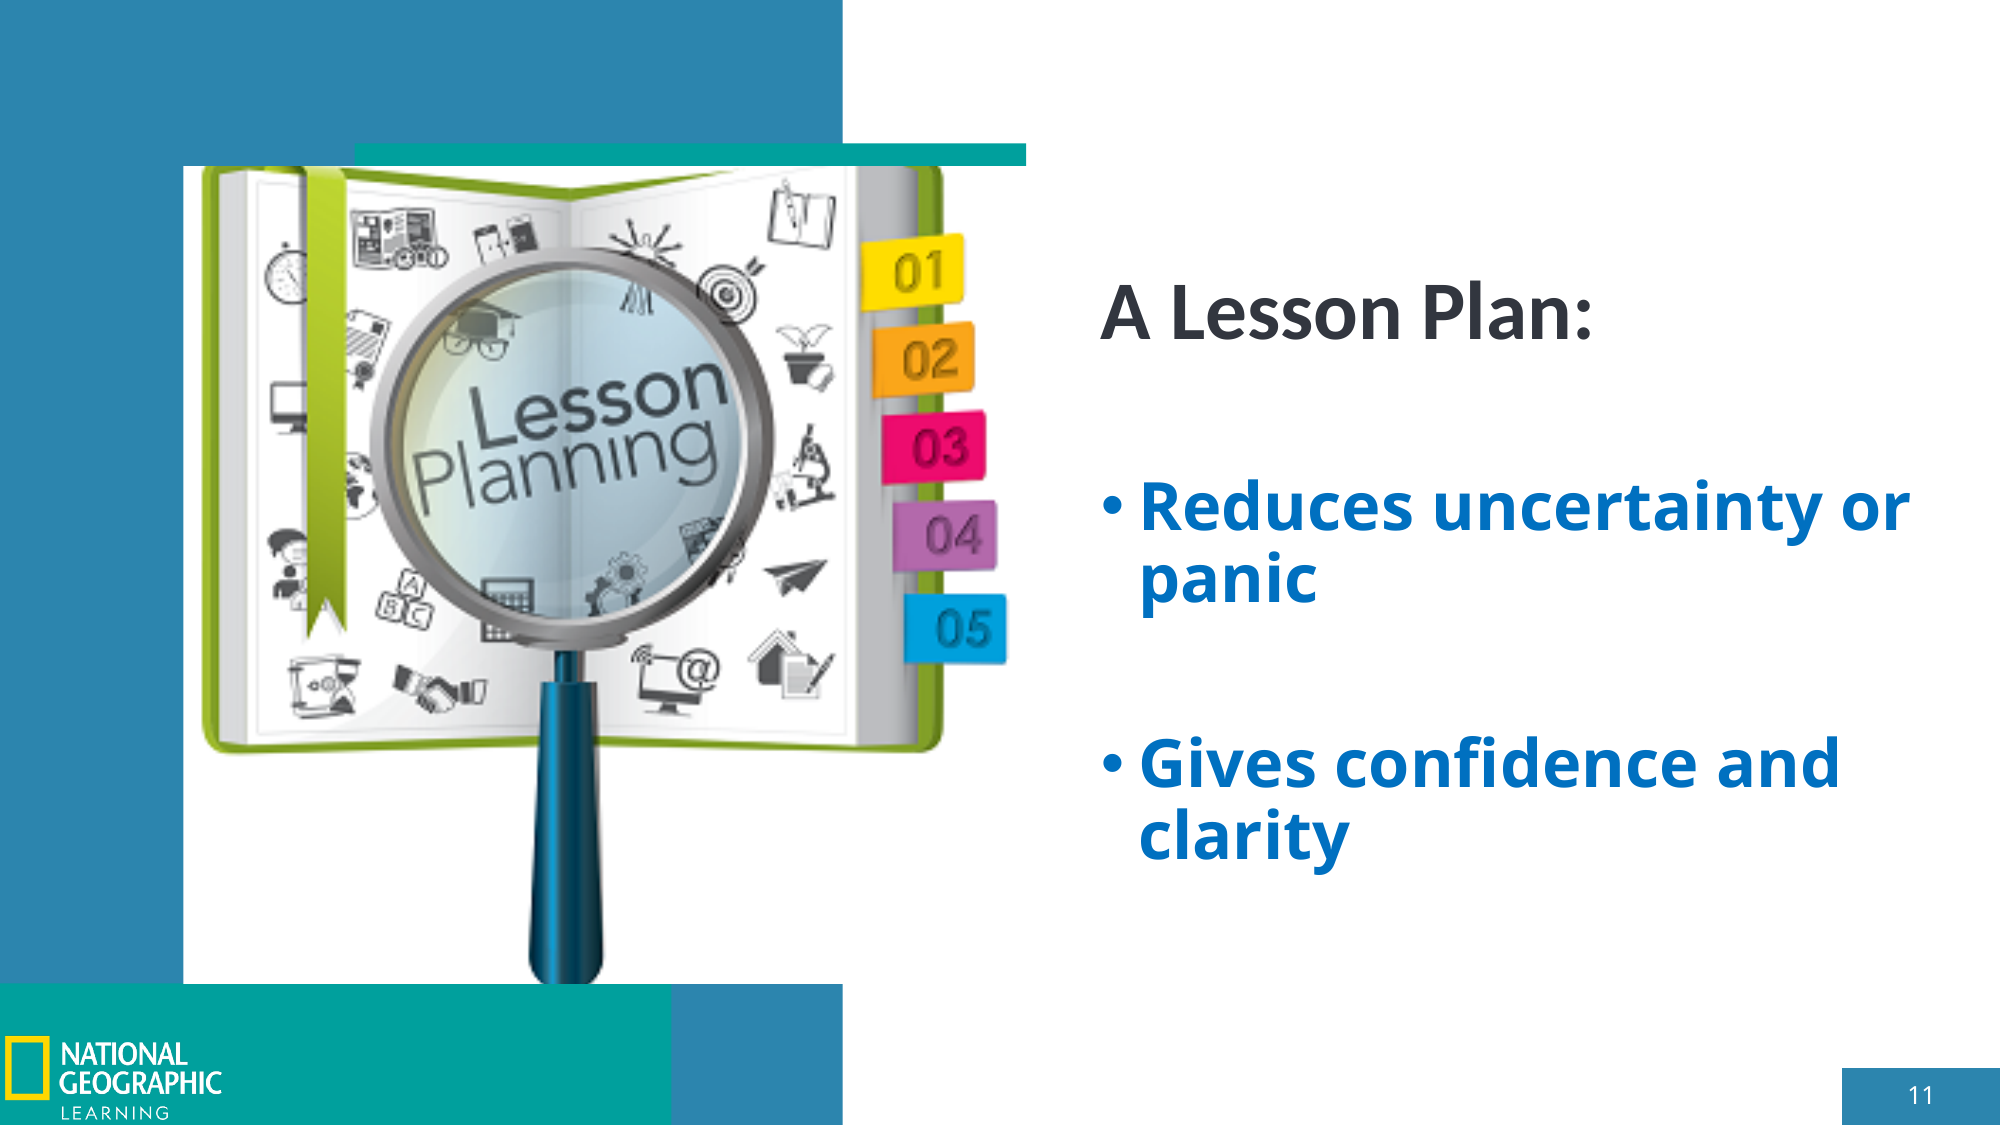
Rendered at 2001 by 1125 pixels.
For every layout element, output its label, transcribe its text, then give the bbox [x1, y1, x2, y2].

slide_number 11 [1889, 1079, 1951, 1114]
picture [183, 166, 1027, 984]
picture [0, 996, 270, 1125]
title A Lesson Plan: [1085, 212, 1951, 366]
list Reduces uncertainty or panic Gives confidence and clarity [1085, 465, 1951, 924]
